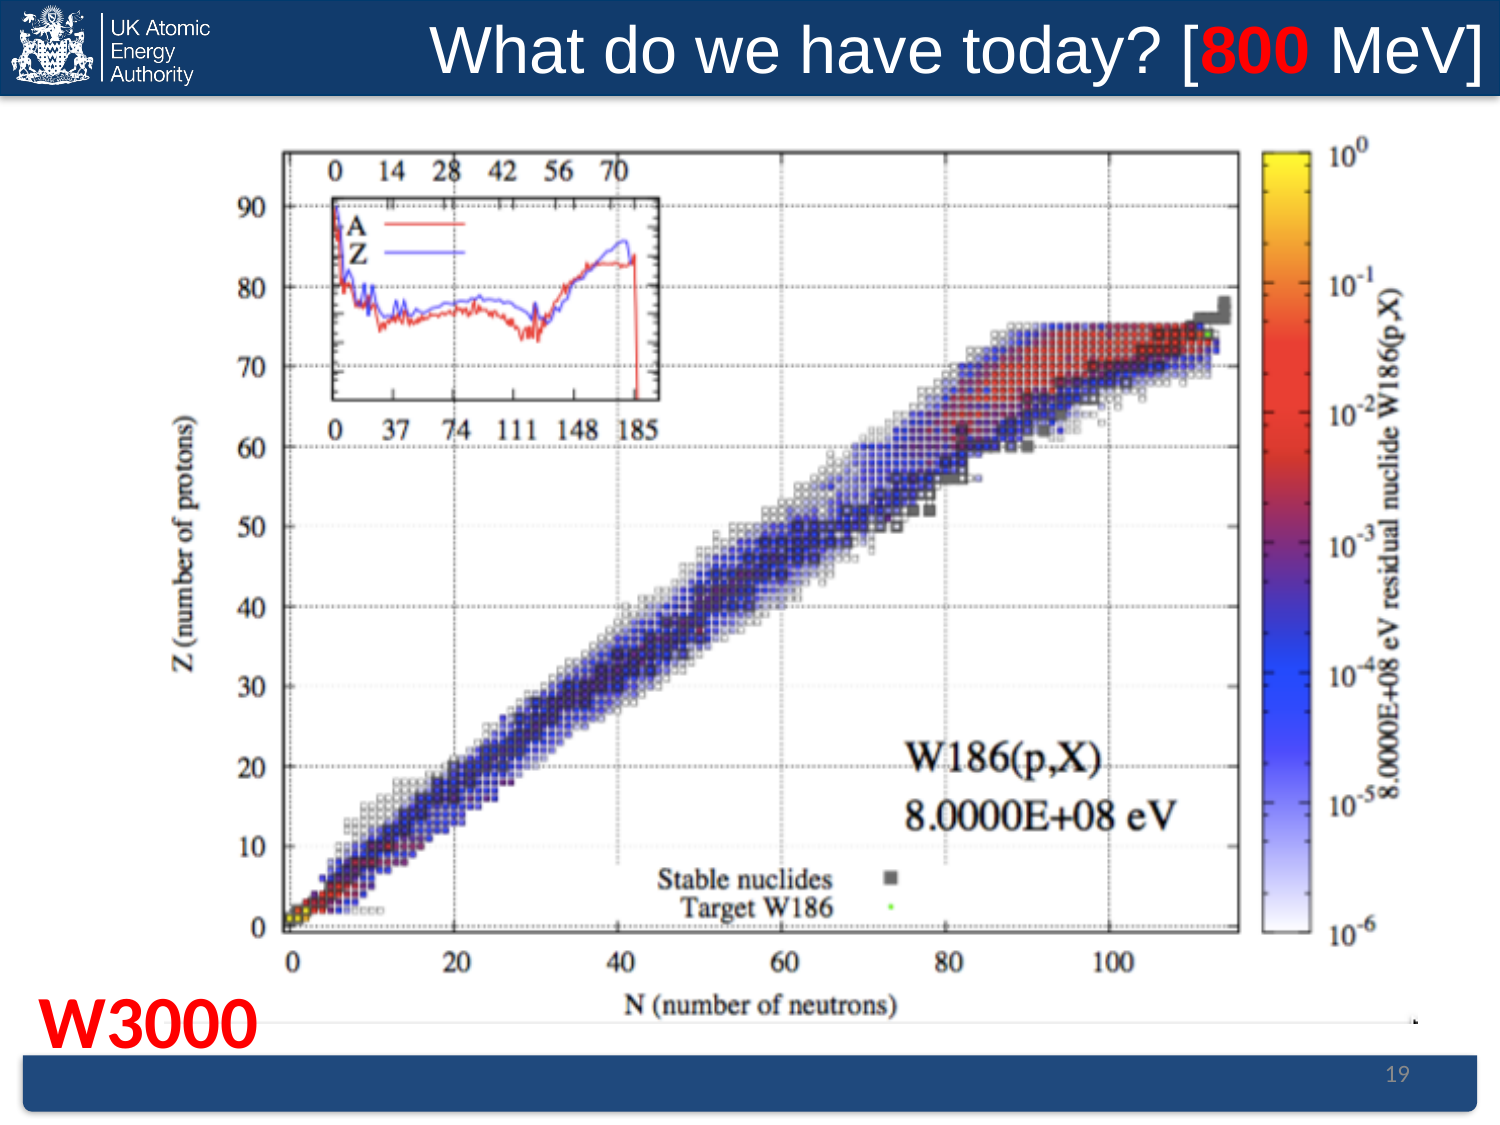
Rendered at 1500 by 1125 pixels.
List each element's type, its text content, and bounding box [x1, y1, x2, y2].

title What do we have today? [800 MeV] [372, 0, 1500, 95]
slide_number 19 [1074, 1042, 1425, 1103]
text_box W3000 [23, 966, 550, 1072]
picture [164, 122, 1418, 1025]
picture [1, 5, 210, 101]
